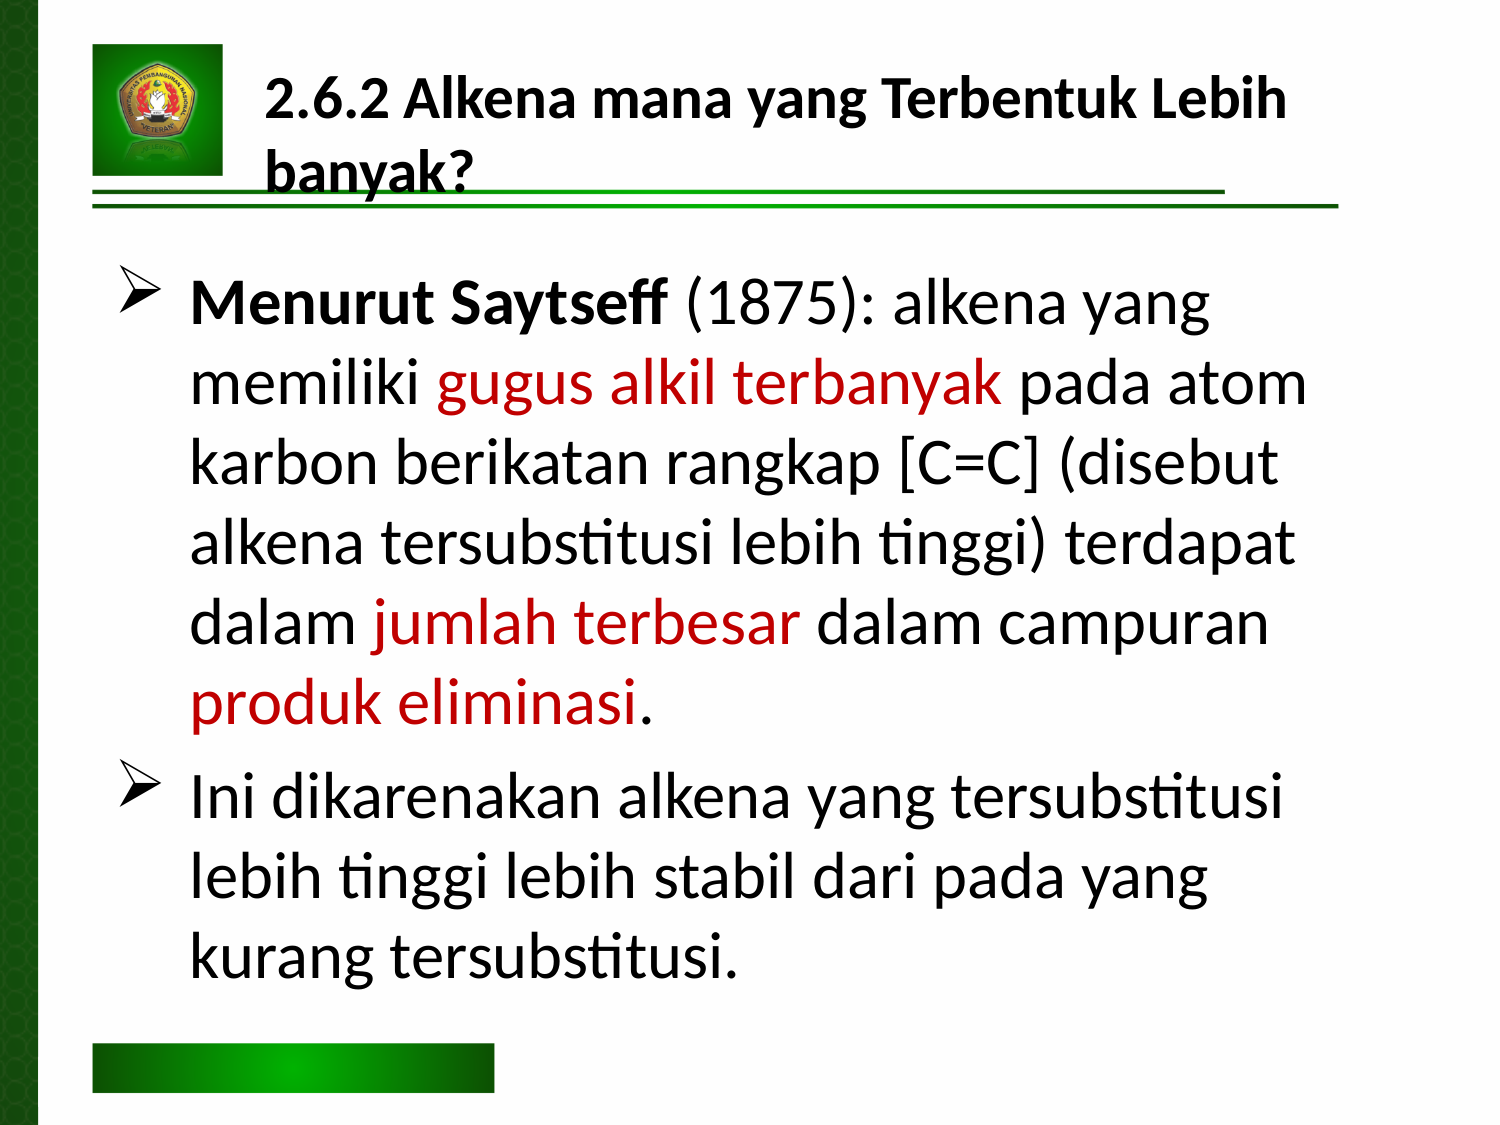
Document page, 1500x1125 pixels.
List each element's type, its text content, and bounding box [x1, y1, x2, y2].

list 2.6.2 Alkena mana yang Terbentuk Lebih banyak? [249, 50, 1463, 213]
picture [0, 0, 1500, 1125]
list Menurut Saytseff (1875): alkena yang memiliki gugus alkil terbanyak pada atom karbon berikatan rangkap [C=C] (disebut alkena tersubstitusi lebih tinggi) terdapat dalam jumlah terbesar dalam campuran produk eliminasi. Ini dikarenakan alkena yang tersubstitusi lebih tinggi lebih stabil dari pada yang kurang tersubstitusi. [99, 249, 1338, 1000]
